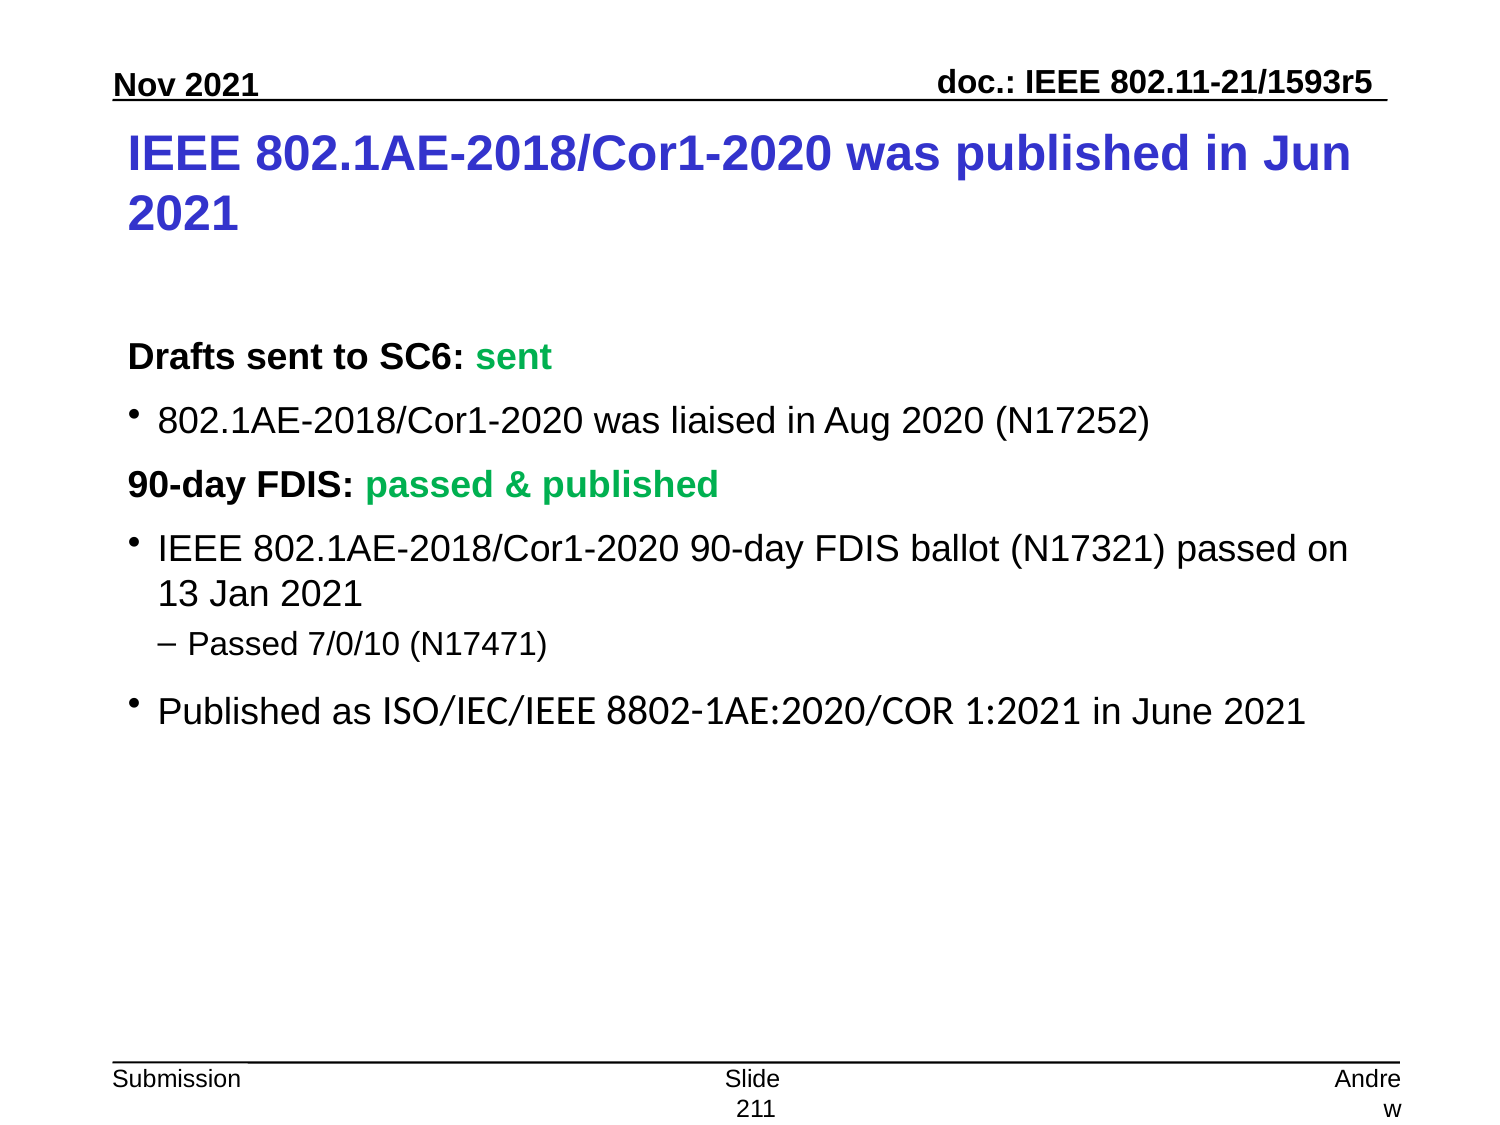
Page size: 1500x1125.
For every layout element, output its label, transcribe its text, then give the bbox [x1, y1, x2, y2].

footer Andrew Myles, Cisco [1320, 1061, 1402, 1093]
title IEEE 802.1AE-2018/Cor1-2020 was published in Jun 2021 [112, 112, 1388, 288]
slide_number Slide 211 [709, 1061, 803, 1093]
list Drafts sent to SC6: sent 802.1AE-2018/Cor1-2020 was liaised in Aug 2020 (N17252) 90-day FDIS: passed & published IEEE 802.1AE-2018/Cor1-2020 90-day FDIS ballot (N17321) passed on 13 Jan 2021 Passed 7/0/10 (N17471) Published as ISO/IEC/IEEE 8802-1AE:2020/COR 1:2021 in June 2021 [112, 324, 1388, 1000]
